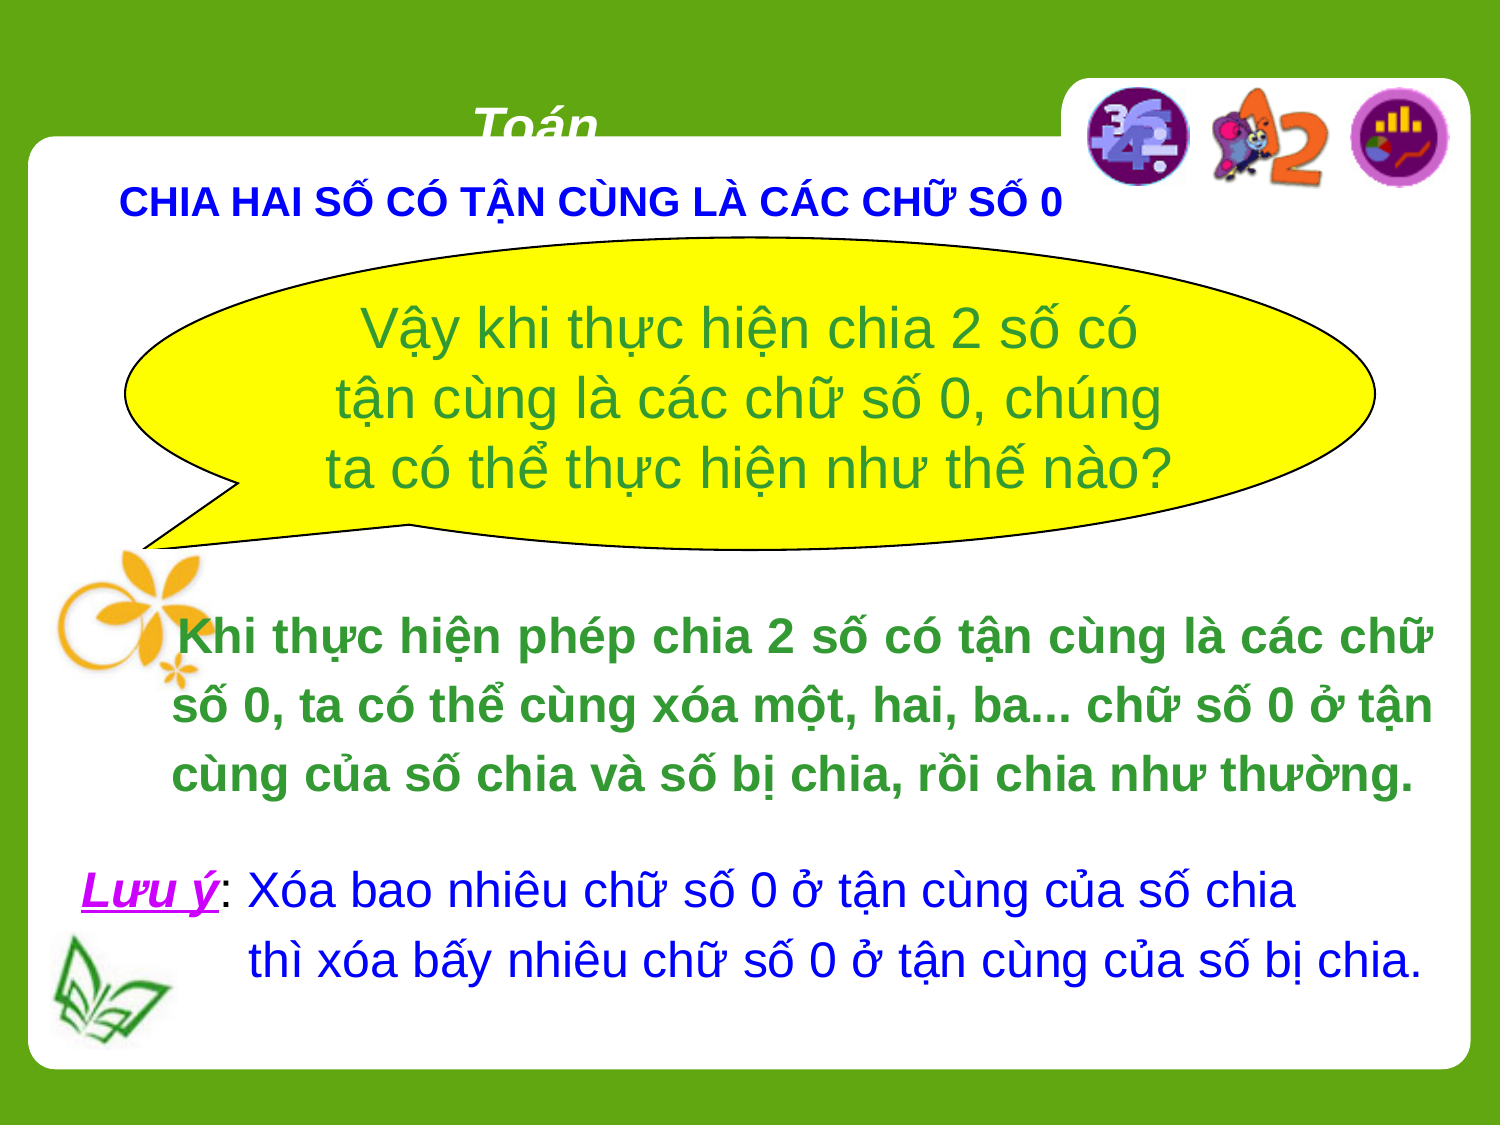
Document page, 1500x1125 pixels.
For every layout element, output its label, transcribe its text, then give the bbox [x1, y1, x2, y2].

picture [1087, 87, 1190, 186]
text_box CHIA HAI SỐ CÓ TẬN CÙNG LÀ CÁC CHỮ SỐ 0 [103, 167, 1079, 233]
picture [50, 994, 178, 1050]
picture [1350, 87, 1450, 188]
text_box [49, 549, 1451, 813]
picture [1212, 87, 1330, 189]
text_box Toán [87, 12, 984, 162]
text_box Vậy khi thực hiện chia 2 số có tận cùng là các chữ số 0, chúng ta có thể thực hiện như thế nào? [125, 237, 1376, 548]
text_box Lưu ý: Xóa bao nhiêu chữ số 0 ở tận cùng của số chia thì xóa bấy nhiêu chữ số 0 ở tận cùng của số bị chia. [0, 849, 1463, 994]
